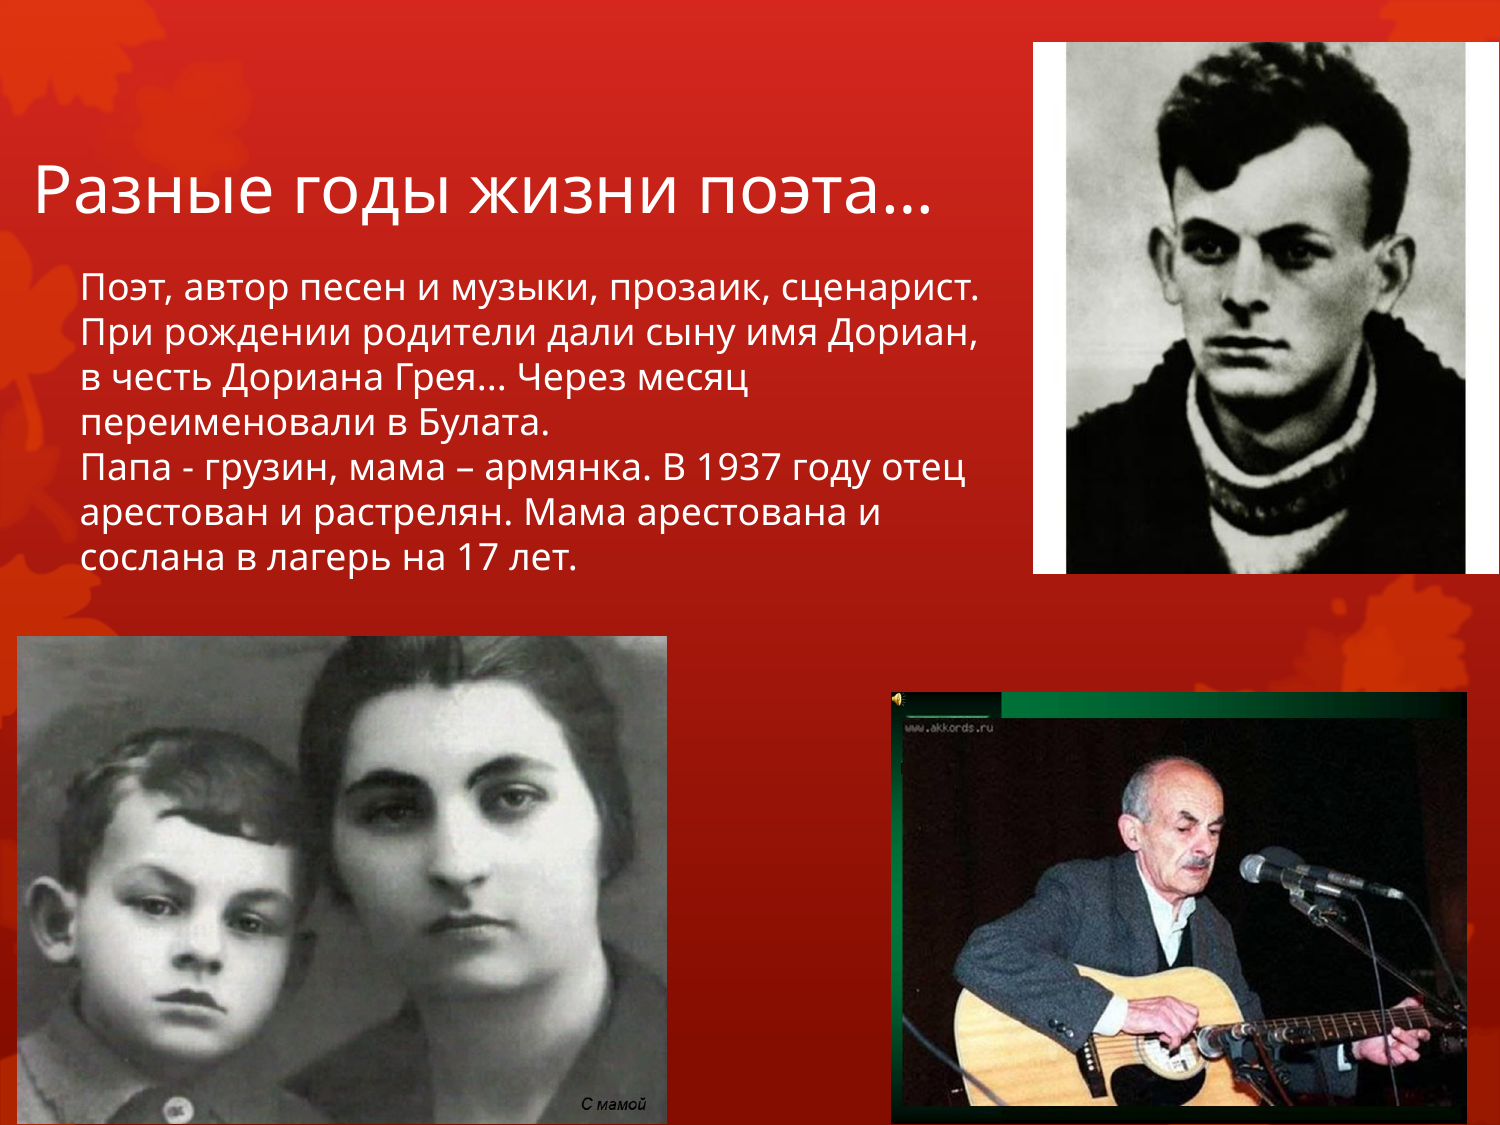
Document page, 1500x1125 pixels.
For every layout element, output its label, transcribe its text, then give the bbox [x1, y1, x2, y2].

picture [1033, 42, 1499, 574]
picture [891, 691, 1467, 1124]
picture [17, 635, 668, 1124]
text_box Поэт, автор песен и музыки, прозаик, сценарист. При рождении родители дали сыну имя Дориан, в честь Дориана Грея... Через месяц переименовали в Булата. Папа - грузин, мама – армянка. В 1937 году отец арестован и растрелян. Мама арестована и сослана в лагерь на 17 лет. [64, 255, 998, 586]
title Разные годы жизни поэта… [17, 110, 1027, 263]
